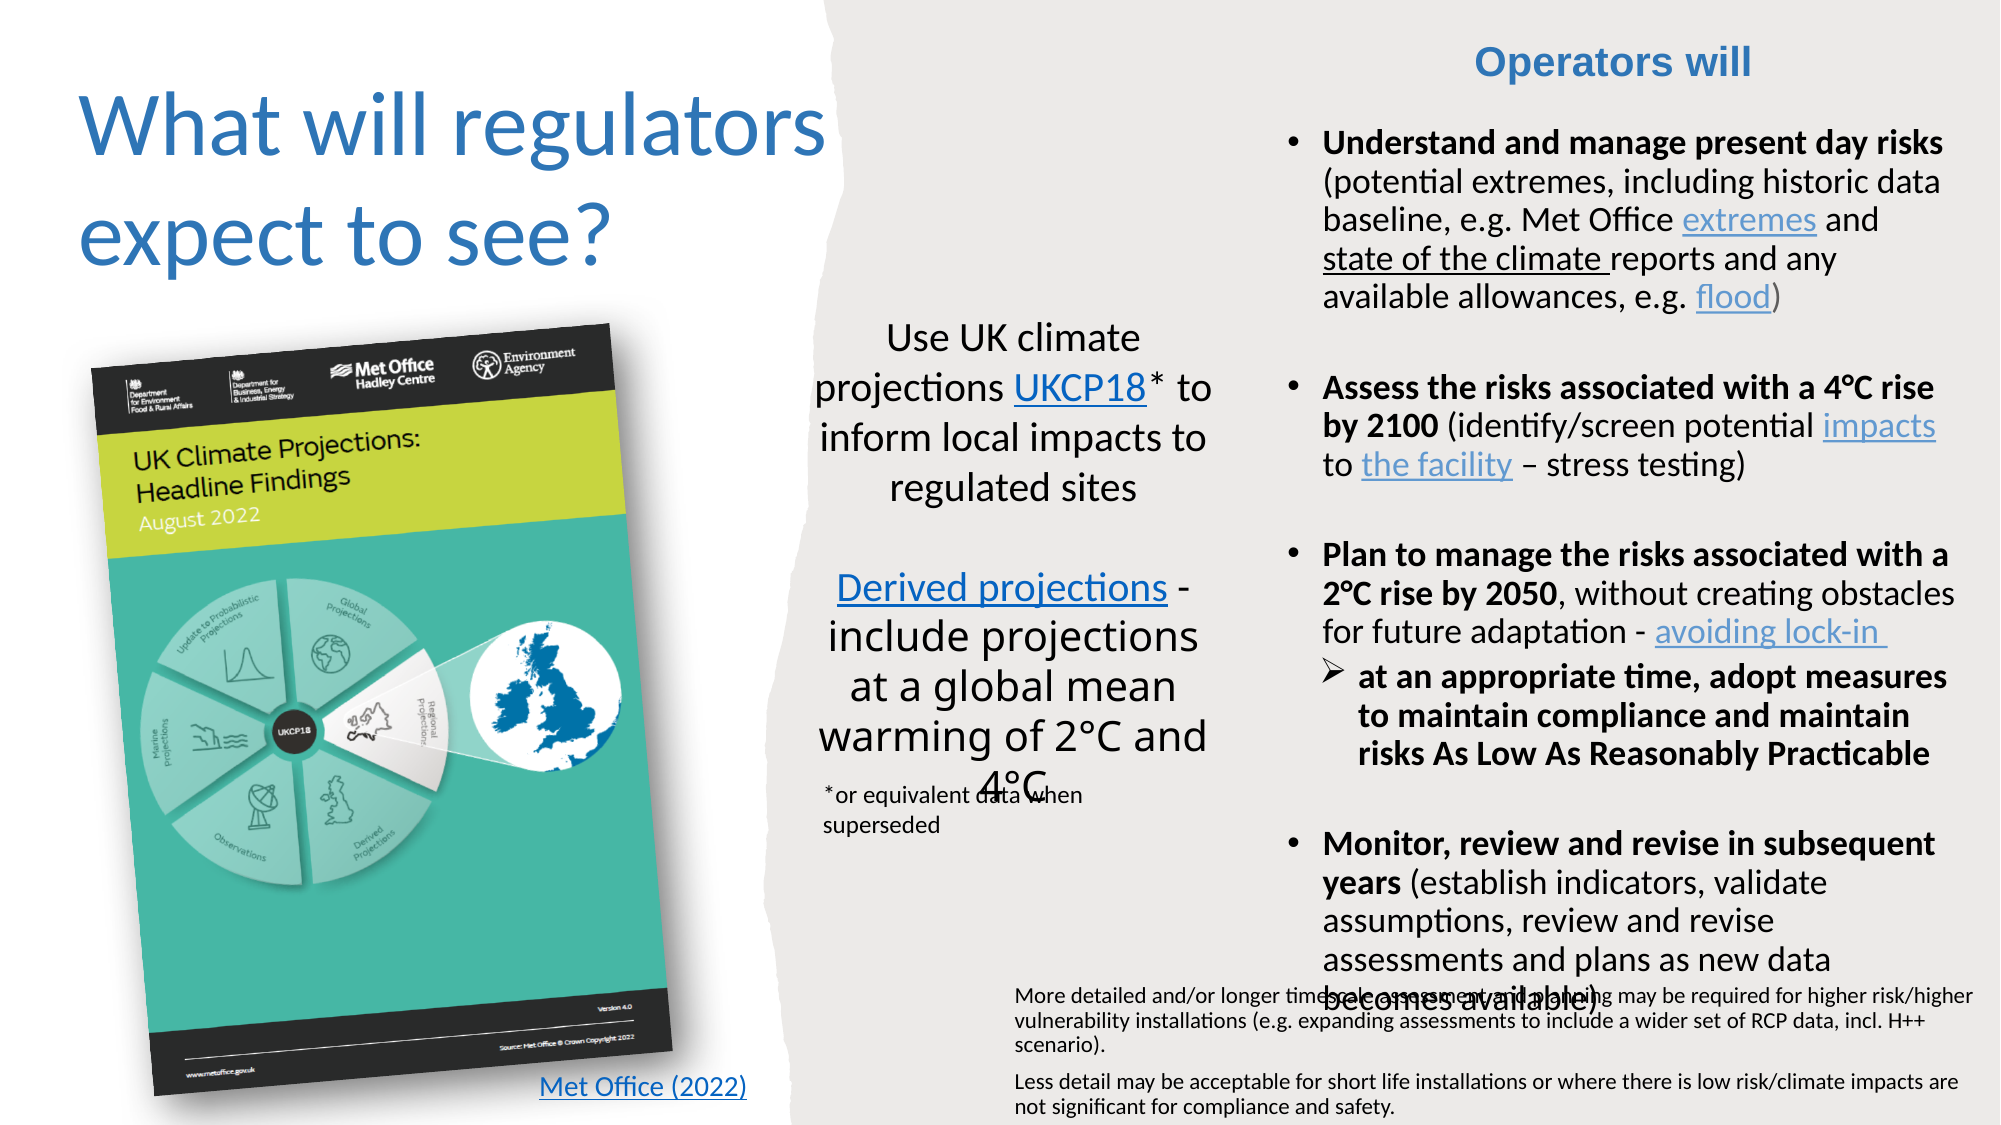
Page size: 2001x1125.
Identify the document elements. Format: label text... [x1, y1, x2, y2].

text_box Met Office (2022) [503, 1060, 784, 1110]
text_box Understand and manage present day risks (potential extremes, including historic data baseline, e.g. Met Office extremes and state of the climate reports and any available allowances, e.g. flood) Assess the risks associated with a 4°C rise by 2100 (identify/screen potential impacts to the facility – stress testing) Plan to manage the risks associated with a 2°C rise by 2050, without creating obstacles for future adaptation - avoiding lock-in at an appropriate time, adopt measures to maintain compliance and maintain risks As Low As Reasonably Practicable Monitor, review and revise in subsequent years (establish indicators, validate assumptions, review and revise assessments and plans as new data becomes available) [1263, 116, 1974, 976]
text_box [762, 0, 2000, 1125]
text_box More detailed and/or longer timescale assessment and planning may be required for higher risk/higher vulnerability installations (e.g. expanding assessments to include a wider set of RCP data, incl. H++ scenario). Less detail may be acceptable for short life installations or where there is low risk/climate impacts are not significant for compliance and safety. [990, 976, 1991, 1125]
text_box Use UK climate projections UKCP18* to inform local impacts to regulated sites Derived projections - include projections at a global mean warming of 2°C and 4°C [794, 302, 1233, 868]
text_box What will regulators expect to see? [63, 56, 1065, 292]
text_box *or equivalent data when superseded [808, 771, 1116, 847]
picture [121, 343, 642, 1075]
text_box Operators will [1452, 13, 1785, 113]
text_box [0, 0, 832, 1125]
